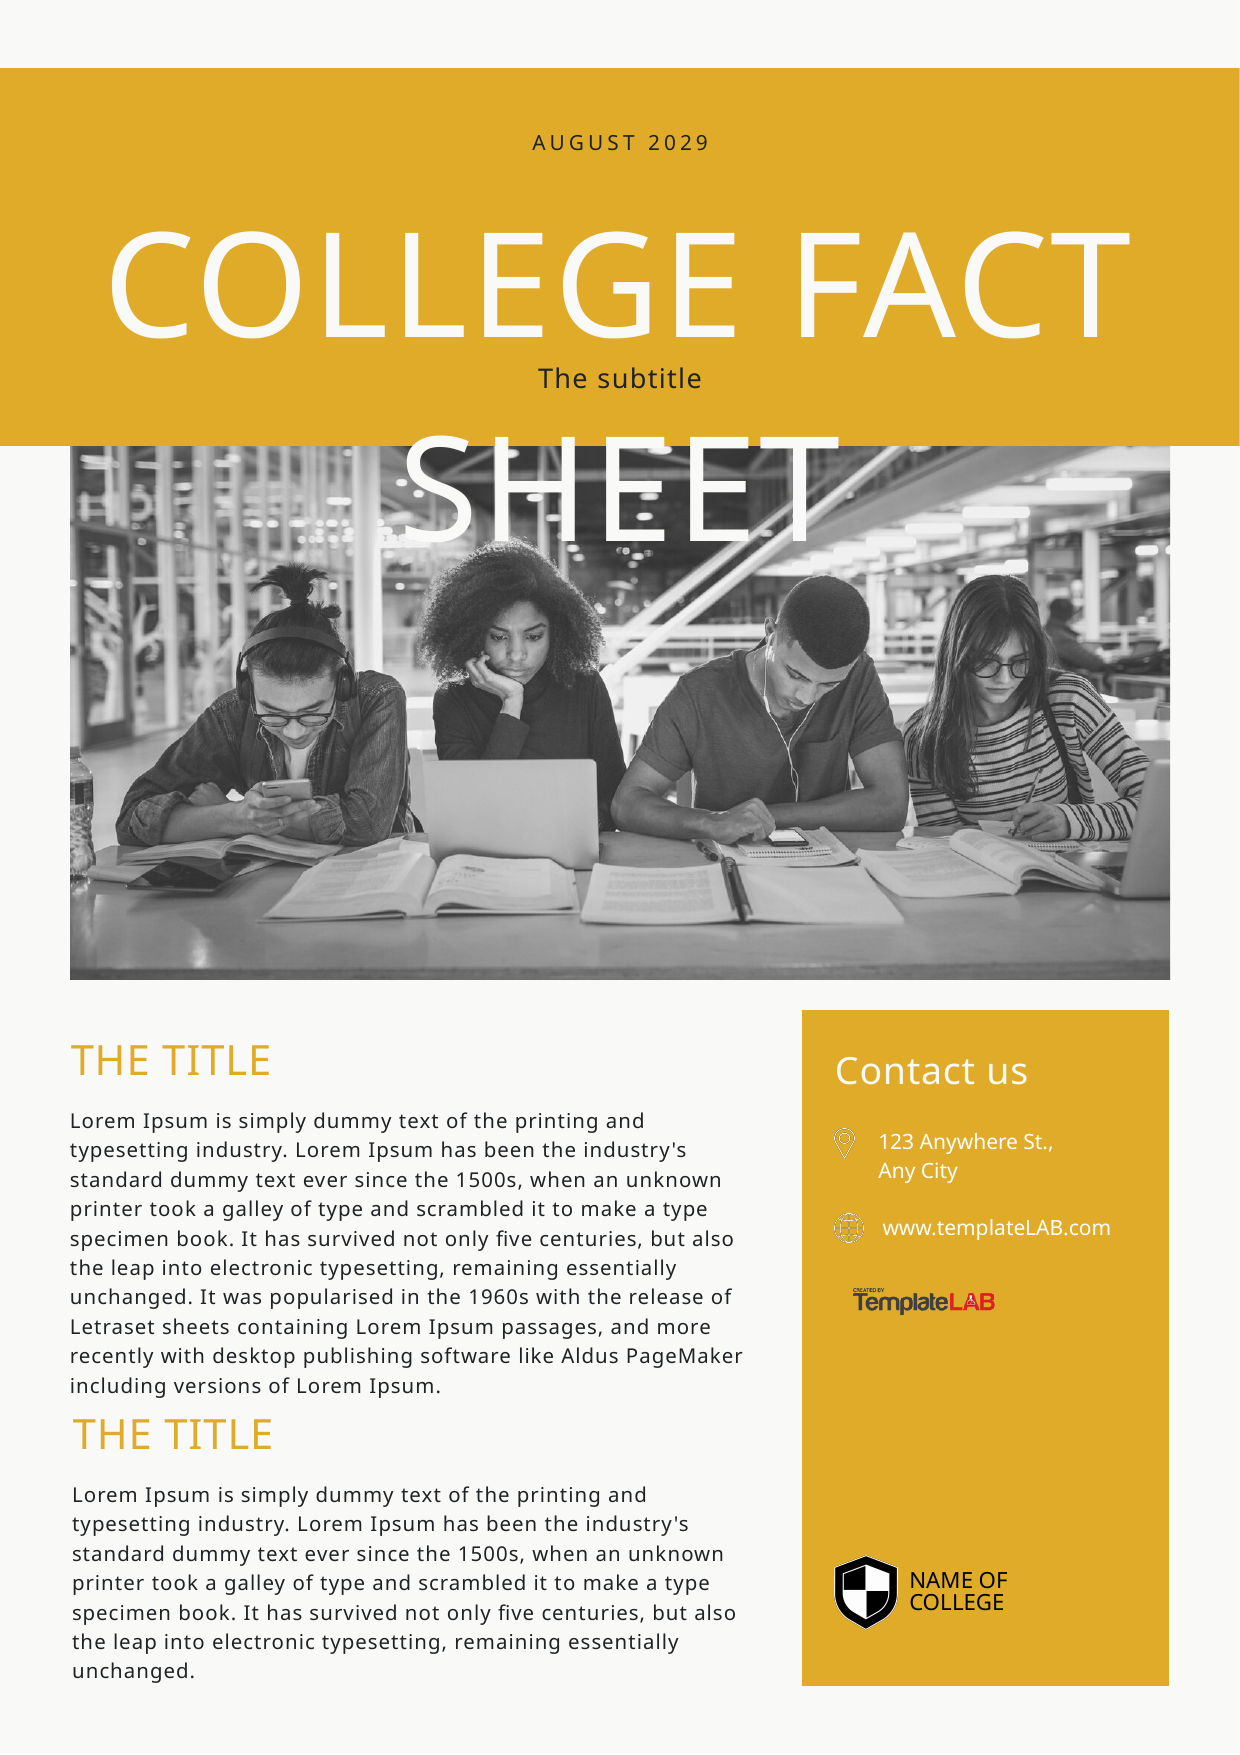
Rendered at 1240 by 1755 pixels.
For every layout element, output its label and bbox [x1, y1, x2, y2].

text_box [0, 68, 1240, 1686]
